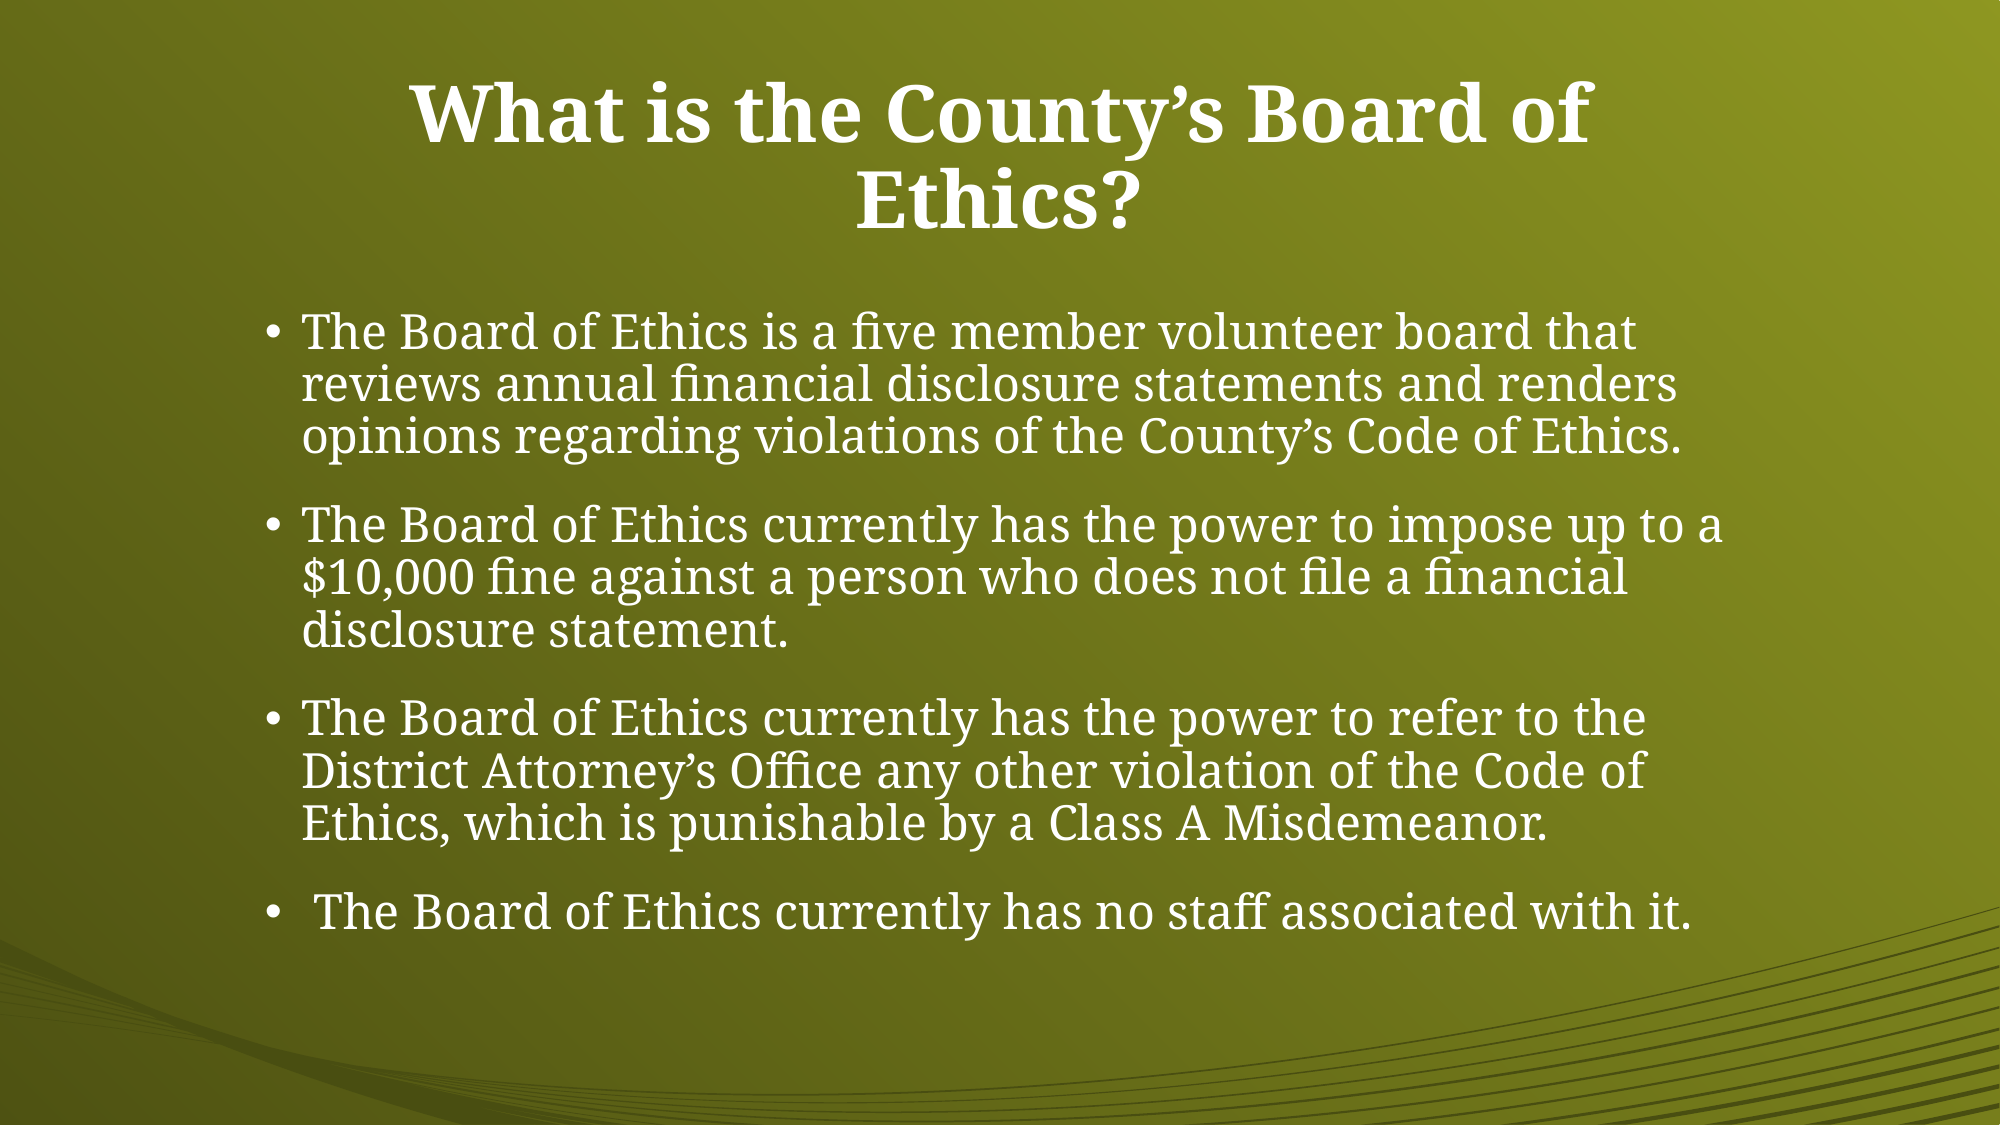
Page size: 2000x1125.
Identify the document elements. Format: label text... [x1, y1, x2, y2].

title What is the County’s Board of Ethics? [249, 62, 1750, 253]
list The Board of Ethics is a five member volunteer board that reviews annual financial disclosure statements and renders opinions regarding violations of the County’s Code of Ethics. The Board of Ethics currently has the power to impose up to a $10,000 fine against a person who does not file a financial disclosure statement. The Board of Ethics currently has the power to refer to the District Attorney’s Office any other violation of the Code of Ethics, which is punishable by a Class A Misdemeanor. The Board of Ethics currently has no staff associated with it. [249, 299, 1750, 988]
